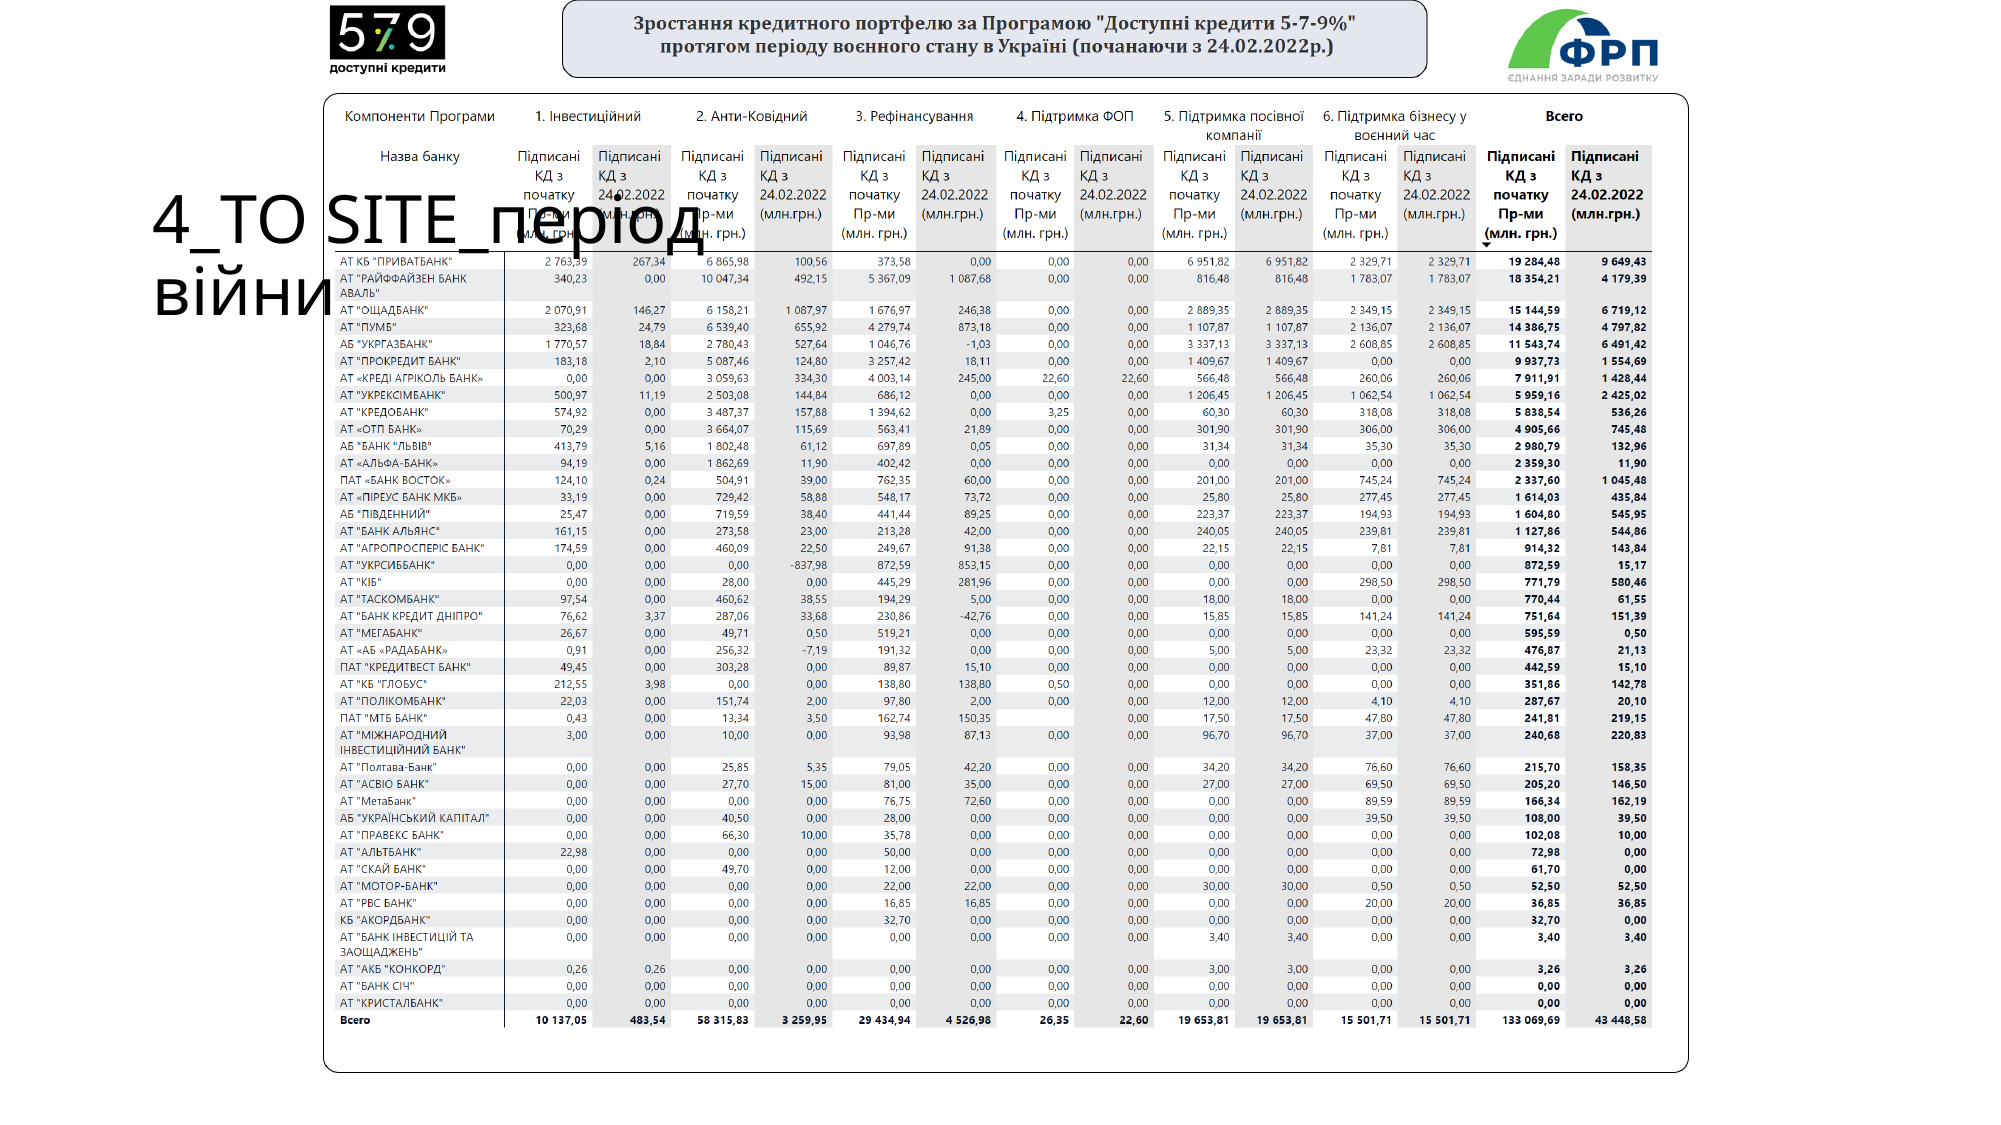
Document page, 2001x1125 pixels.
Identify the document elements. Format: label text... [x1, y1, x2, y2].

title 4_TO SITE_період війни [137, 75, 309, 338]
picture [309, 0, 1690, 1125]
